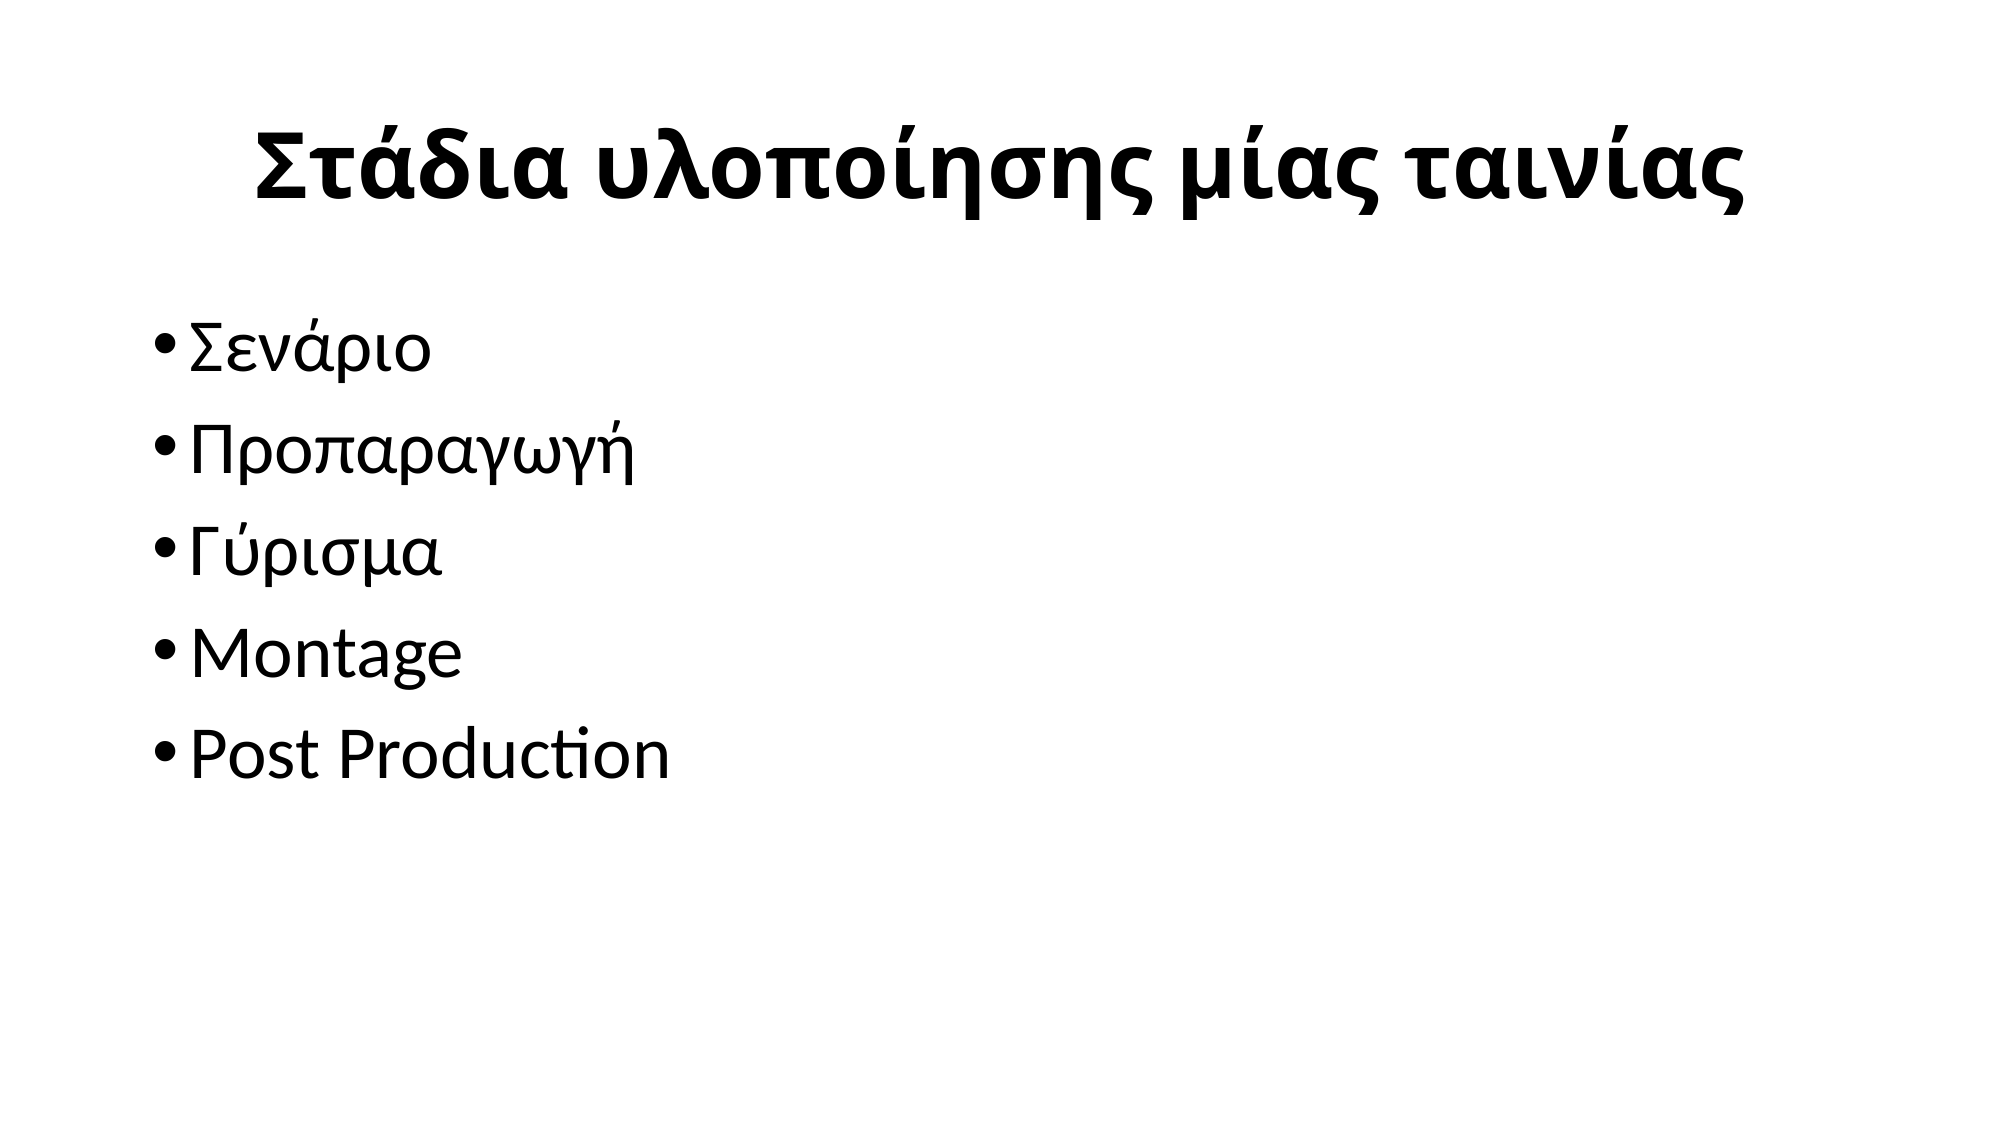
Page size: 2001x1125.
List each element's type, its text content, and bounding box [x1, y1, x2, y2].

list Σενάριο Προπαραγωγή Γύρισμα Montage Post Production [137, 299, 1863, 1014]
title Στάδια υλοποίησης μίας ταινίας [137, 59, 1863, 278]
